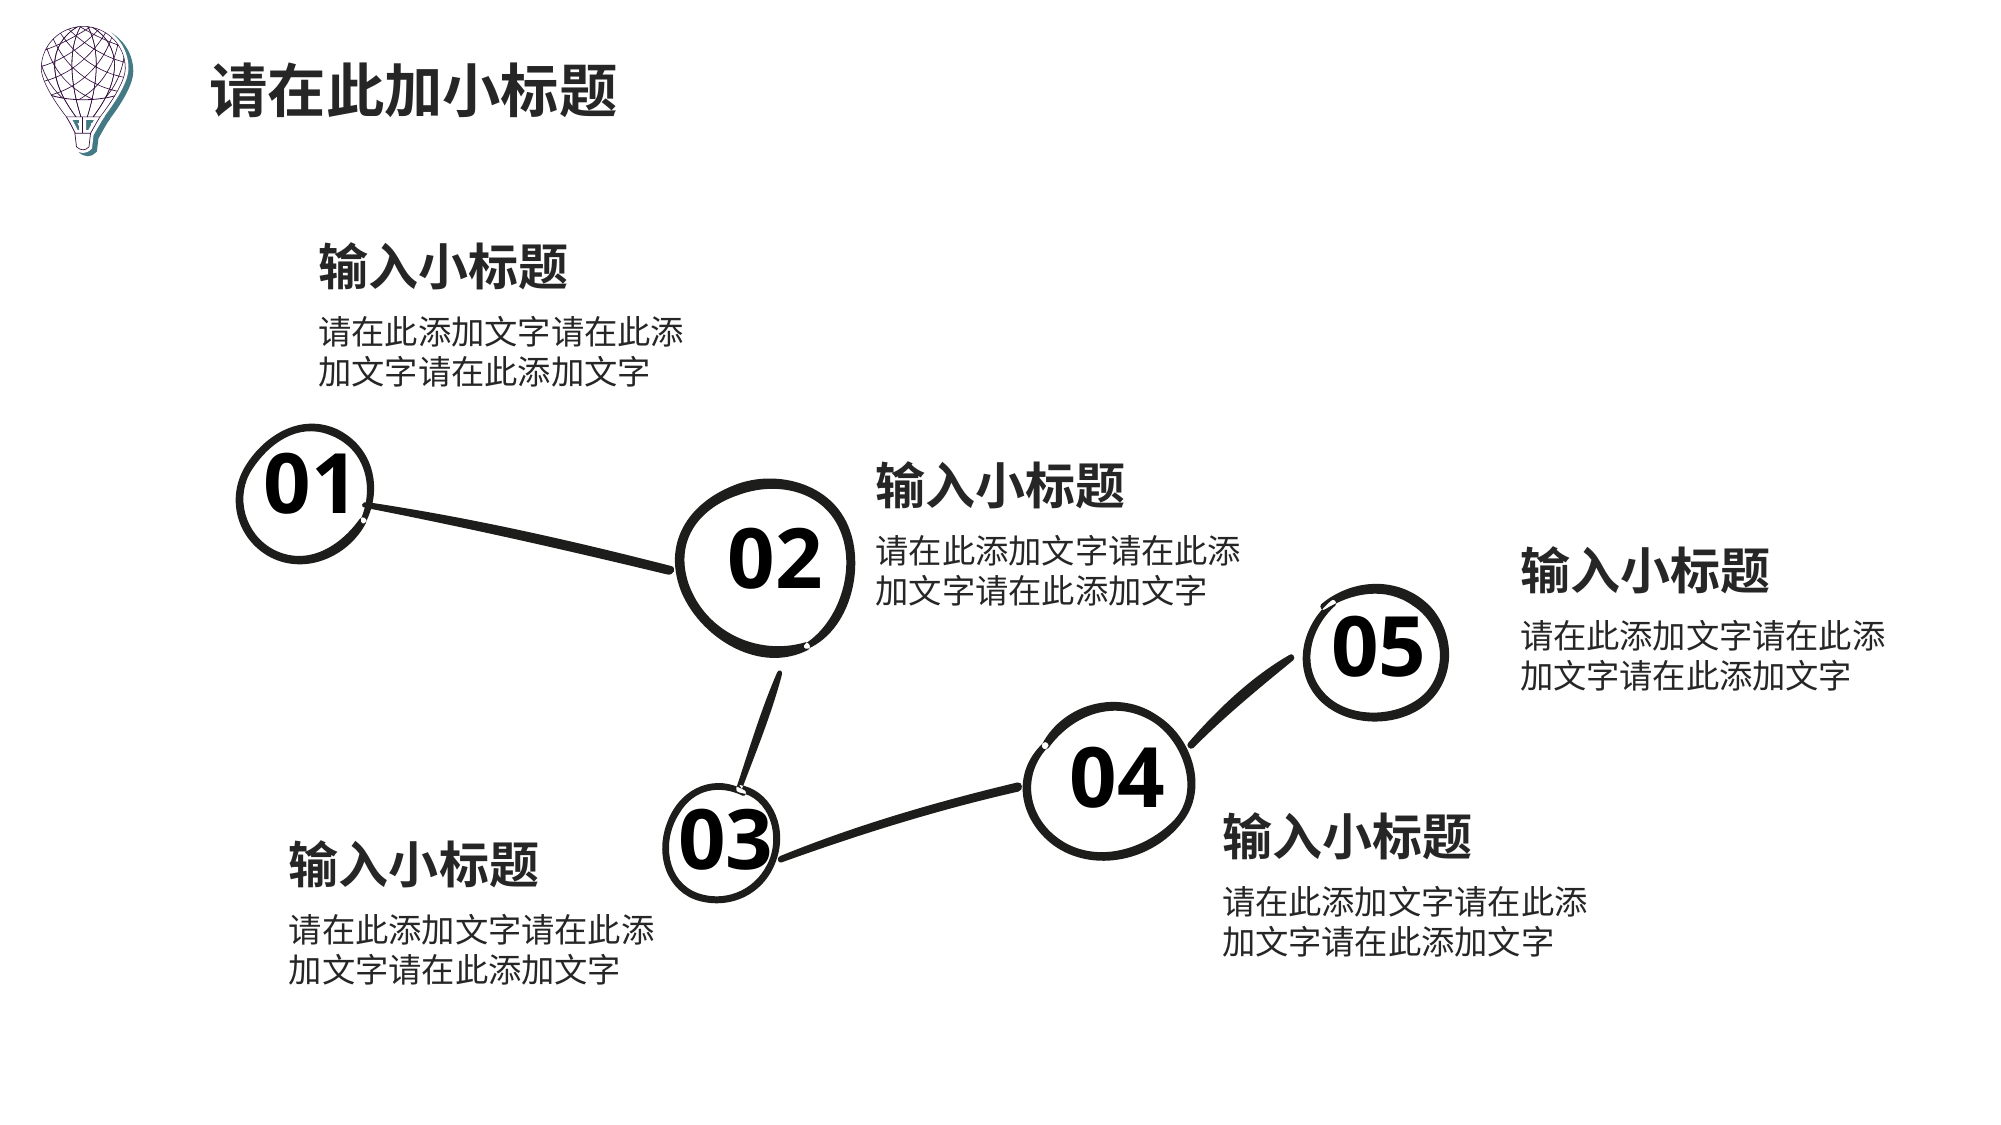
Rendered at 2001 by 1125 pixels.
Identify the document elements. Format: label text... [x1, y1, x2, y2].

text_box 请在此加小标题 [194, 46, 633, 132]
text_box 请在此添加文字请在此添加文字请在此添加文字 [869, 523, 1283, 618]
text_box 输入小标题 [1210, 797, 1533, 873]
text_box [817, 784, 1010, 850]
text_box 输入小标题 [274, 825, 600, 901]
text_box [1291, 575, 1470, 729]
text_box [1210, 654, 1291, 732]
text_box 请在此添加文字请在此添加文字请在此添加文字 [303, 303, 726, 399]
text_box 输入小标题 [861, 447, 1187, 523]
text_box 请在此添加文字请在此添加文字请在此添加文字 [1207, 873, 1630, 969]
text_box 输入小标题 [1505, 532, 1832, 607]
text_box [653, 668, 817, 910]
text_box 输入小标题 [303, 228, 630, 303]
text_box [226, 412, 402, 577]
text_box 请在此添加文字请在此添加文字请在此添加文字 [274, 901, 696, 997]
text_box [1010, 688, 1210, 874]
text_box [661, 470, 869, 675]
text_box 请在此添加文字请在此添加文字请在此添加文字 [1505, 607, 1928, 703]
text_box [402, 507, 661, 573]
picture [38, 23, 134, 157]
